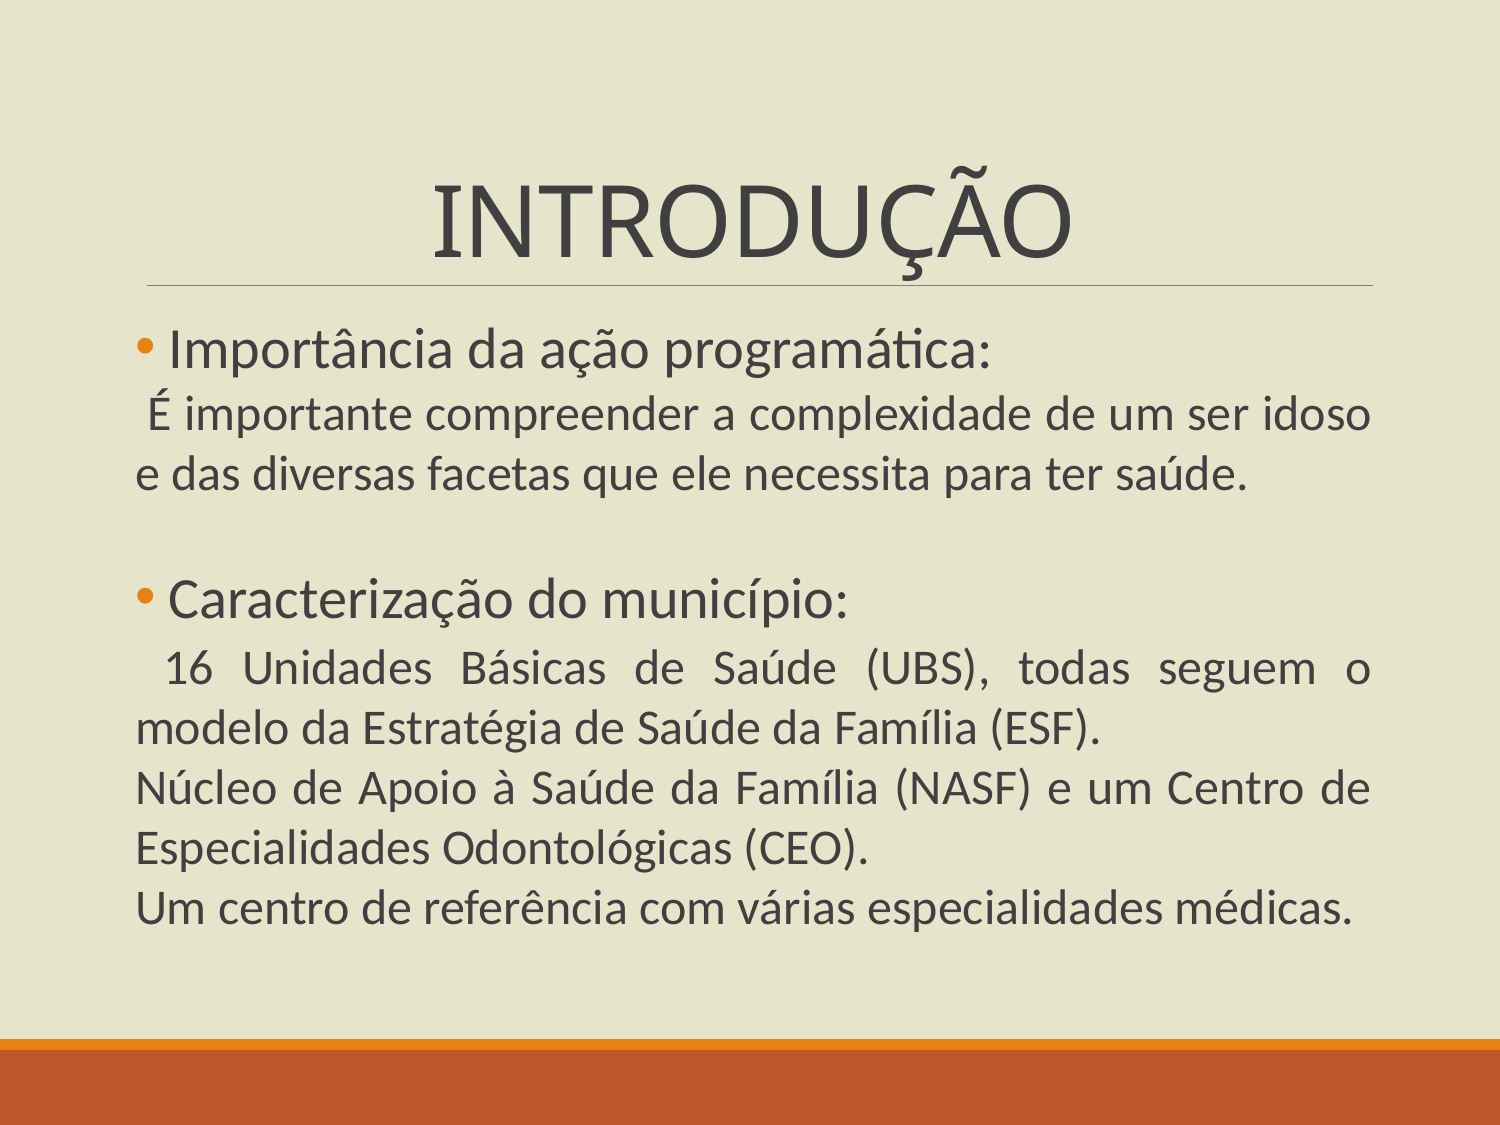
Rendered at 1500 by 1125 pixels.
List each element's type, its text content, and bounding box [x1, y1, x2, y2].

list Importância da ação programática: É importante compreender a complexidade de um ser idoso e das diversas facetas que ele necessita para ter saúde. Caracterização do município: 16 Unidades Básicas de Saúde (UBS), todas seguem o modelo da Estratégia de Saúde da Família (ESF). Núcleo de Apoio à Saúde da Família (NASF) e um Centro de Especialidades Odontológicas (CEO). Um centro de referência com várias especialidades médicas. [135, 302, 1373, 1023]
title INTRODUÇÃO [135, 47, 1373, 285]
